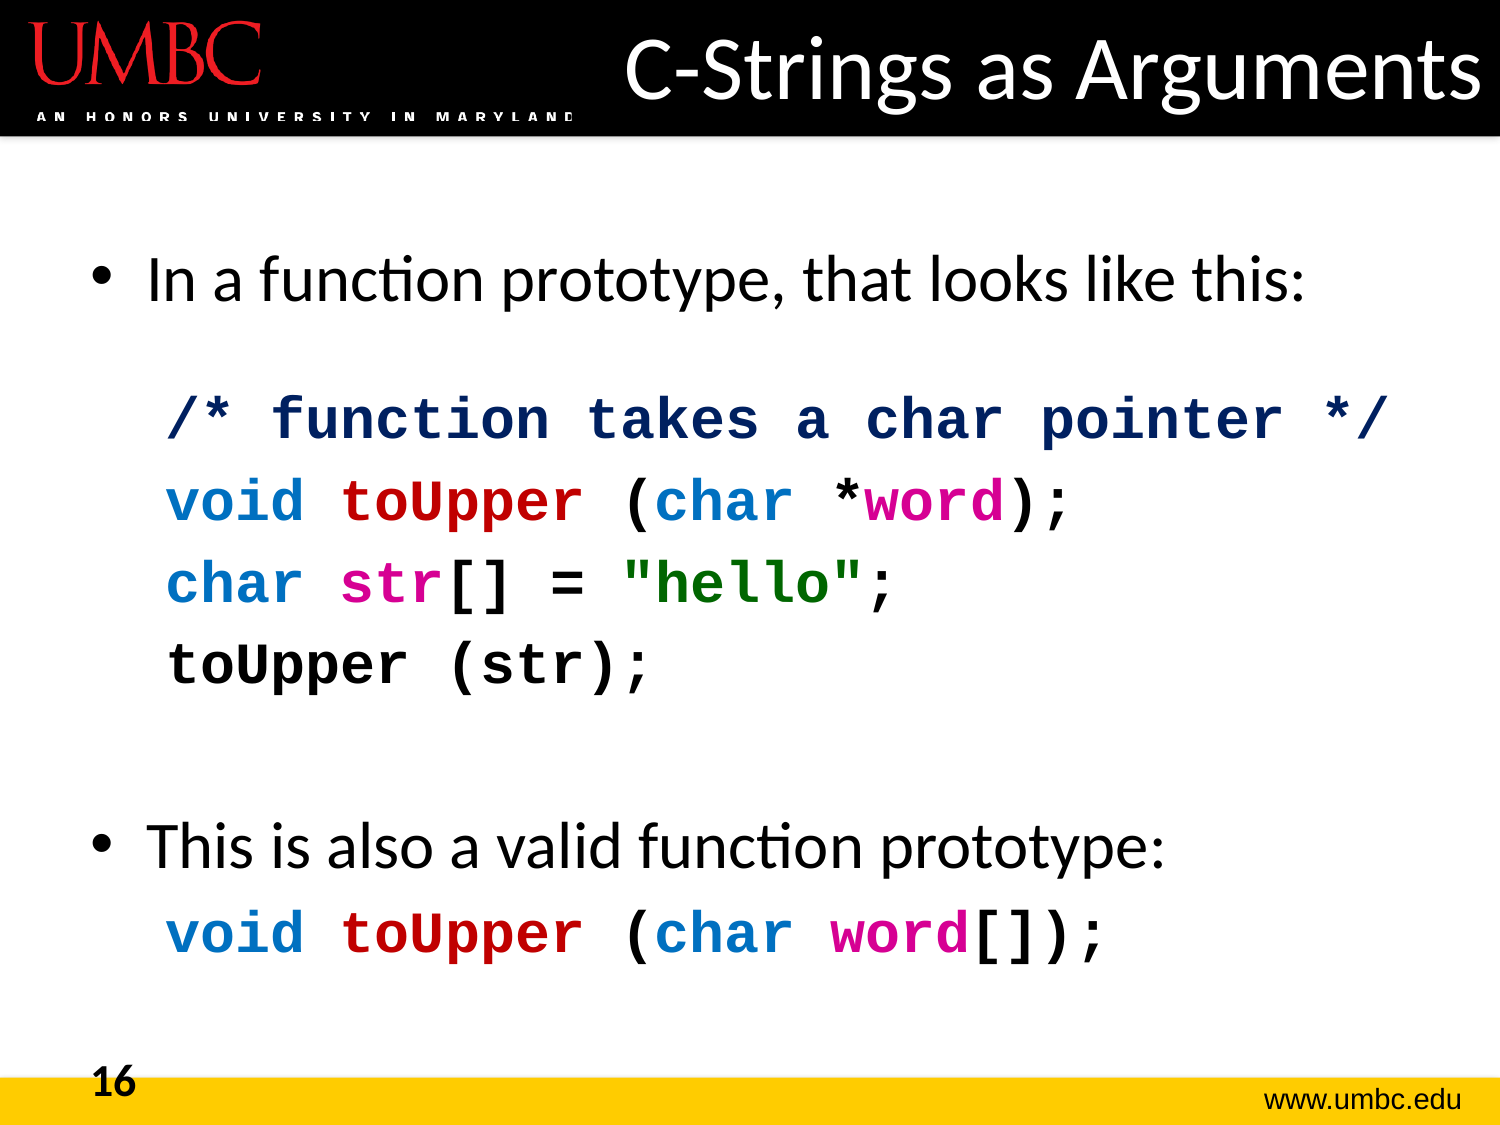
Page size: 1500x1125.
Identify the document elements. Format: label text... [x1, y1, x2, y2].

list In a function prototype, that looks like this: /* function takes a char pointer */ void toUpper (char *word); char str[] = "hello"; toUpper (str); This is also a valid function prototype: void toUpper (char word[]); [75, 226, 1425, 1005]
title C-Strings as Arguments [150, 0, 1500, 188]
slide_number 16 [75, 1042, 425, 1103]
